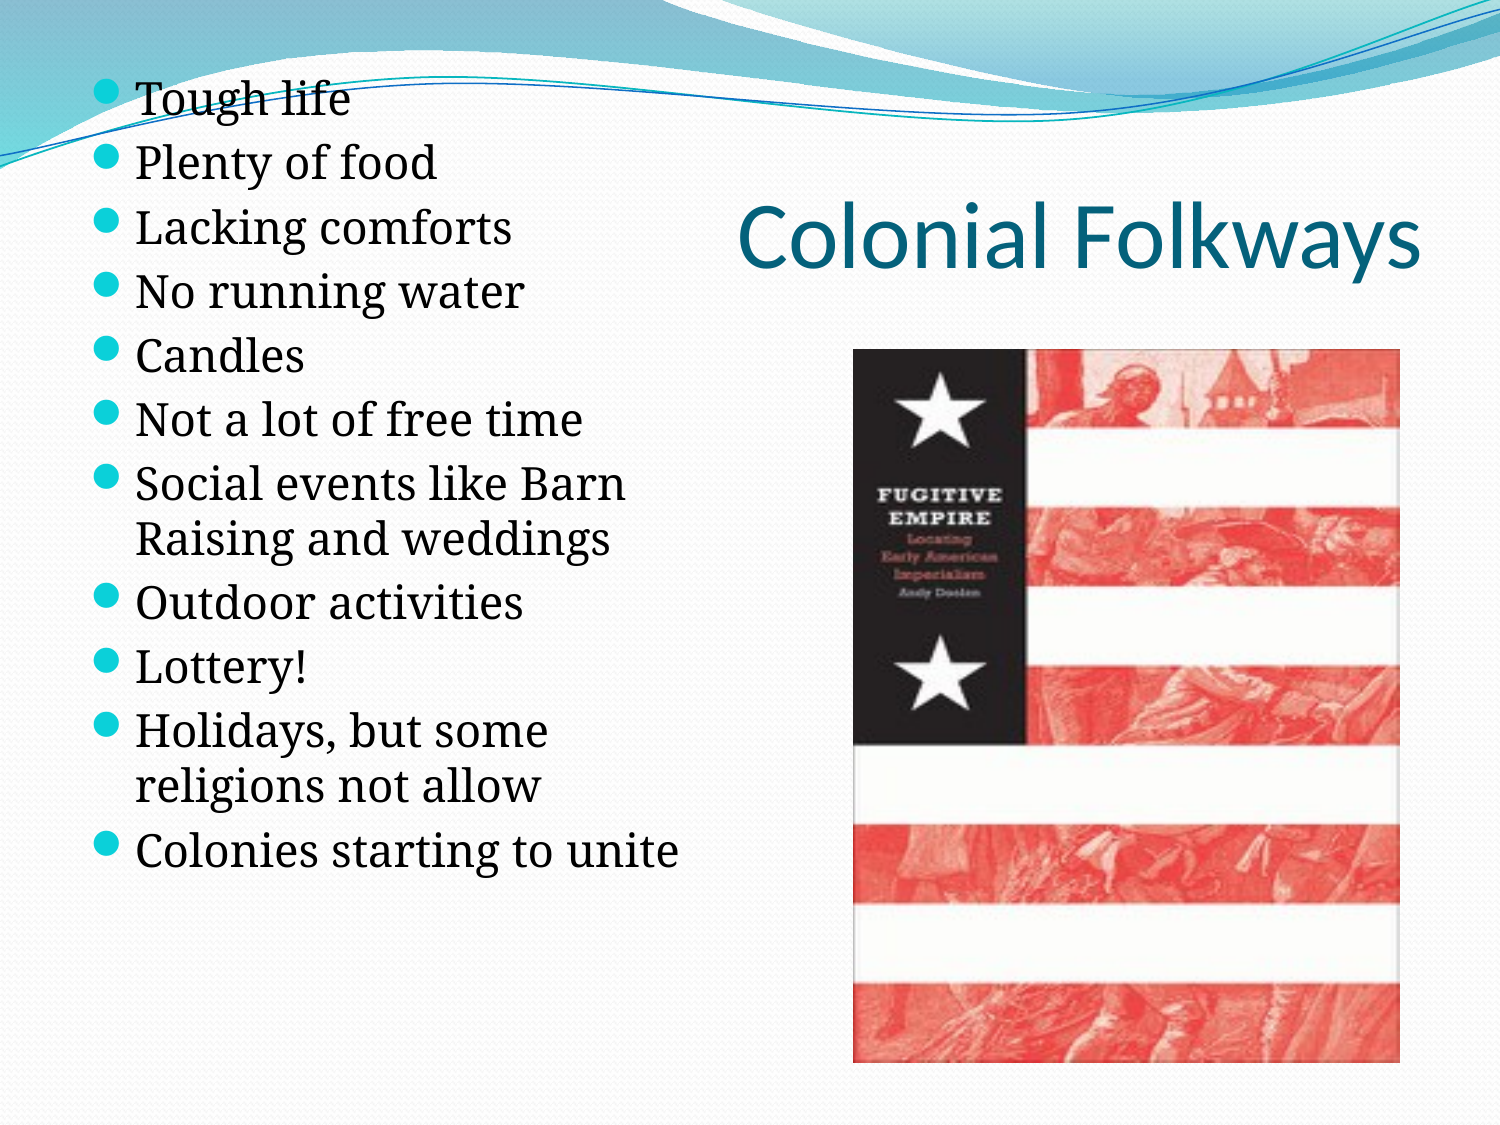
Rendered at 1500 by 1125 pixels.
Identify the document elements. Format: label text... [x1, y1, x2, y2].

list Tough life Plenty of food Lacking comforts No running water Candles Not a lot of free time Social events like Barn Raising and weddings Outdoor activities Lottery! Holidays, but some religions not allow Colonies starting to unite [74, 62, 738, 1038]
picture [852, 349, 1401, 1063]
title Colonial Folkways [738, 115, 1426, 288]
